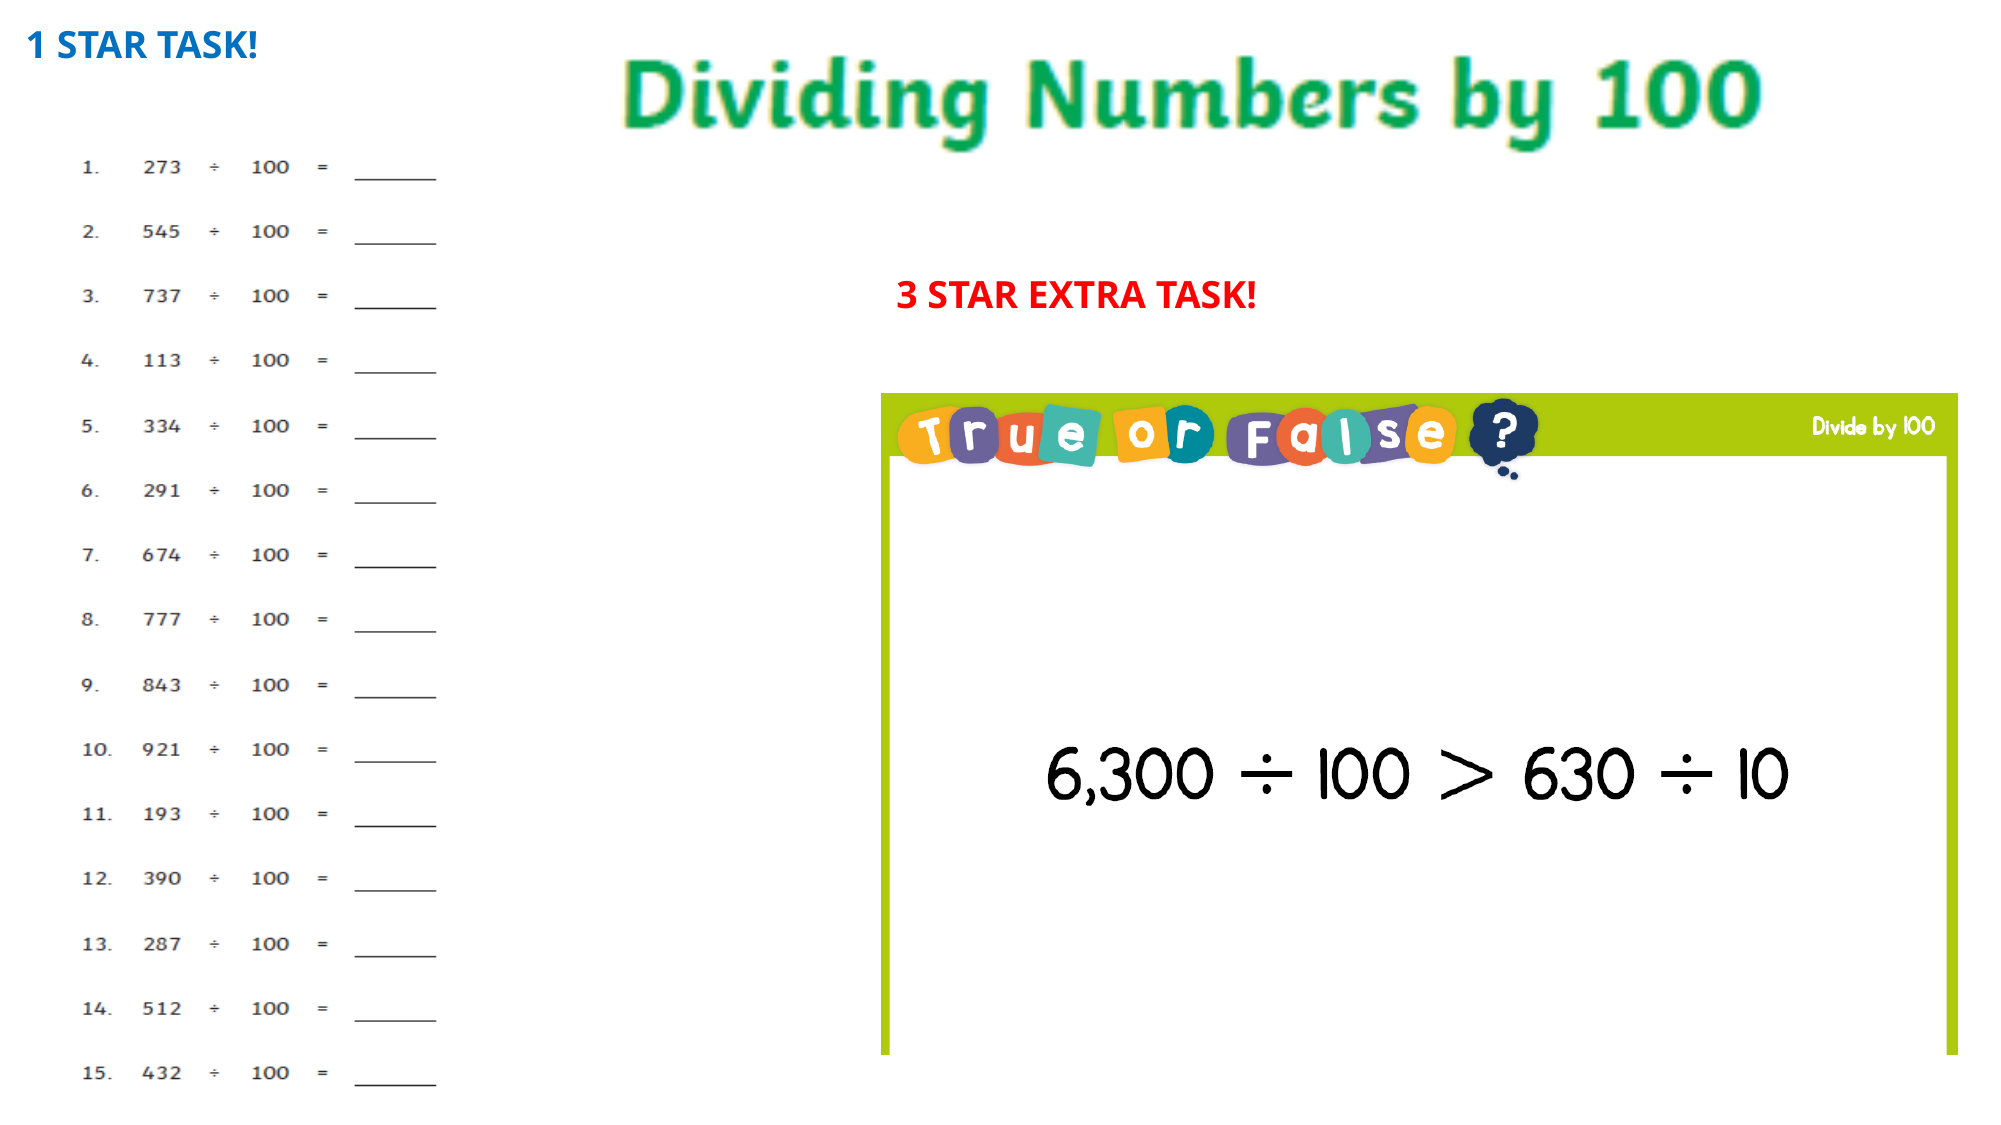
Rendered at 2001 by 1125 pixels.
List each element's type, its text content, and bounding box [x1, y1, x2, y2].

text_box 3 STAR EXTRA TASK! [881, 263, 1410, 324]
text_box 1 STAR TASK! [10, 13, 380, 74]
picture [528, 34, 1829, 246]
picture [881, 393, 1958, 1055]
picture [40, 126, 496, 1107]
